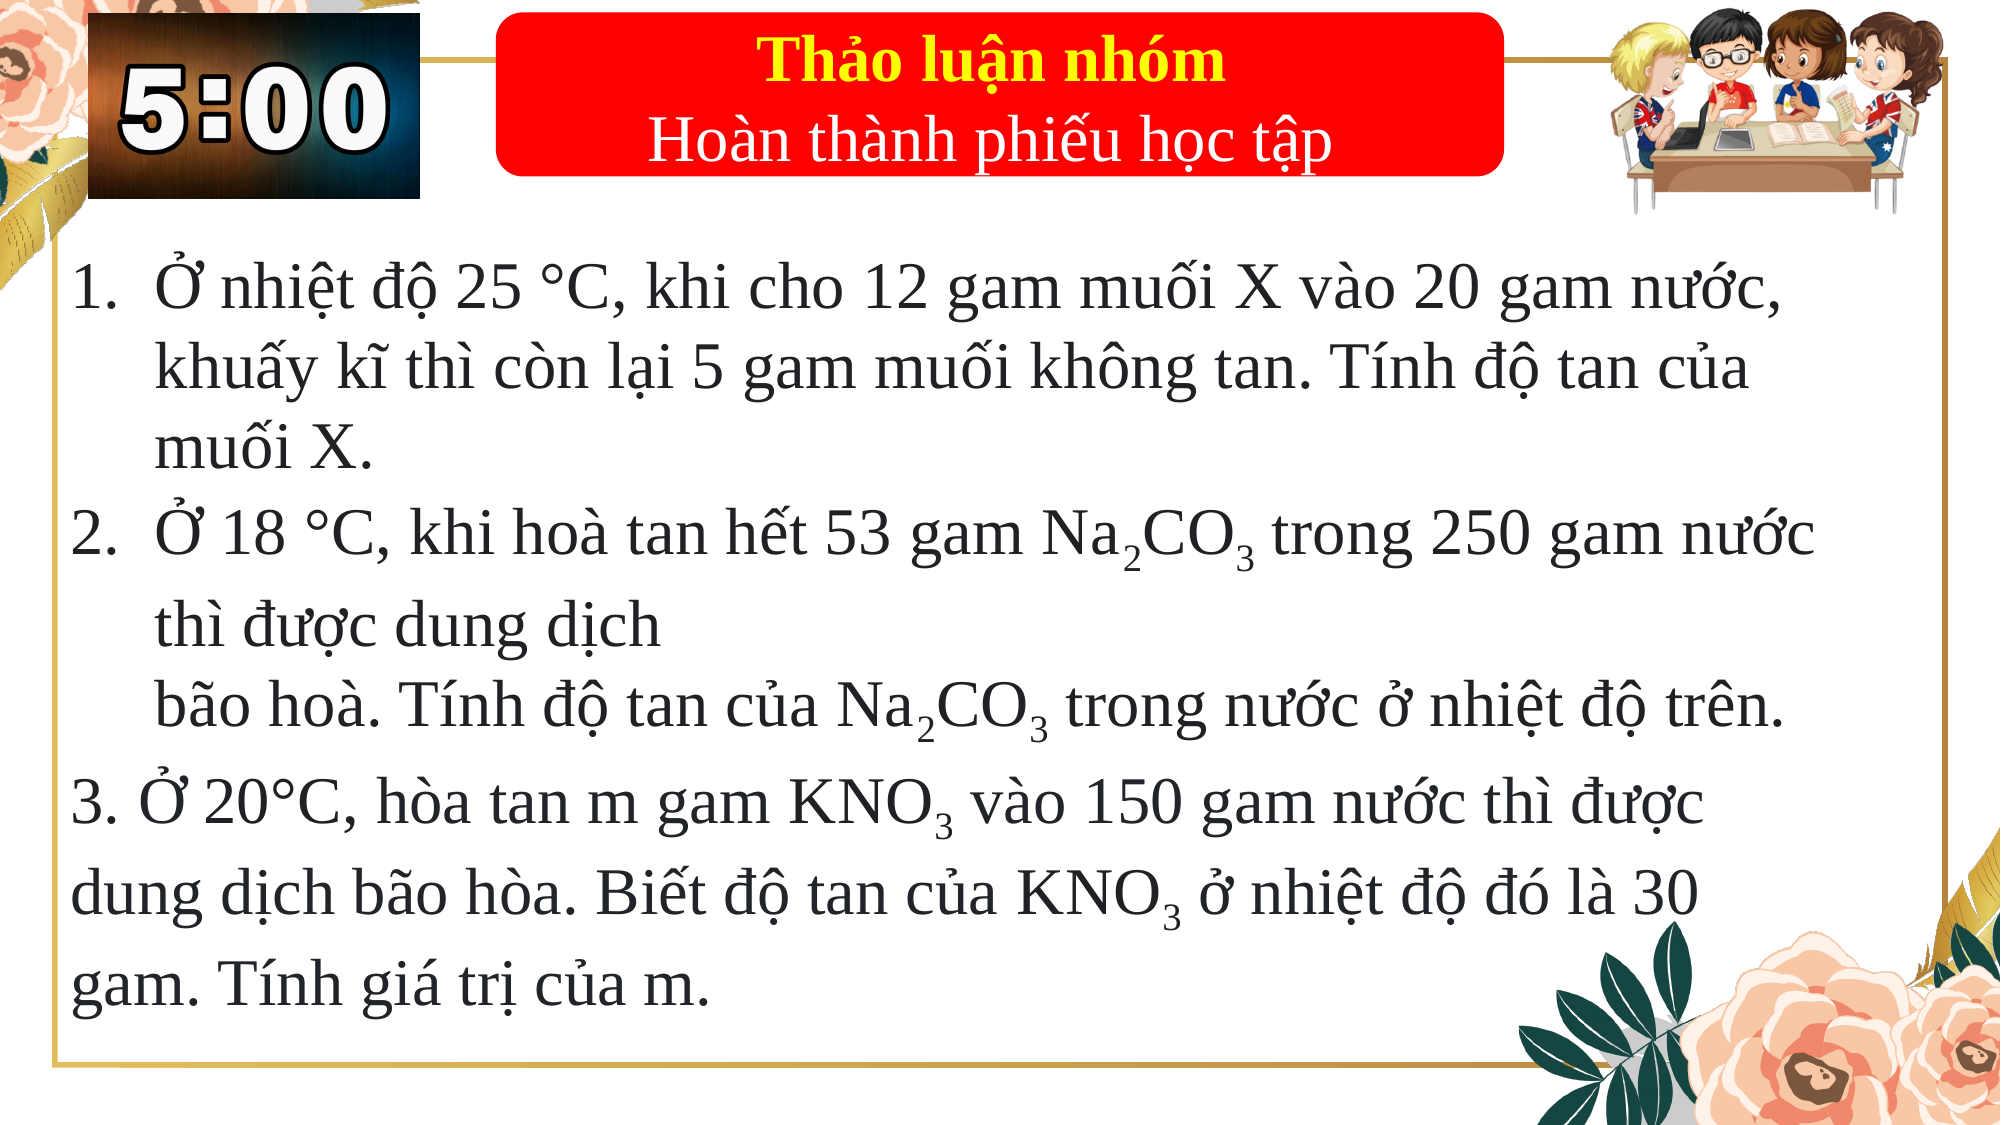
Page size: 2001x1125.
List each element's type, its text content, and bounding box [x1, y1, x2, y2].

picture [1518, 769, 2000, 1125]
picture [0, 0, 548, 324]
picture [1595, 0, 1954, 219]
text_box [88, 12, 421, 200]
text_box Ở nhiệt độ 25 °C, khi cho 12 gam muối X vào 20 gam nước, khuấy kĩ thì còn lại 5 gam muối không tan. Tính độ tan của muối X. Ở 18 °C, khi hoà tan hết 53 gam Na2CO3 trong 250 gam nước thì được dung dịch bão hoà. Tính độ tan của Na2CO3 trong nước ở nhiệt độ trên. 3. Ở 20°C, hòa tan m gam KNO3 vào 150 gam nước thì được dung dịch bão hòa. Biết độ tan của KNO3 ở nhiệt độ đó là 30 gam. Tính giá trị của m. [55, 234, 1842, 1026]
text_box Thảo luận nhóm Hoàn thành phiếu học tập [494, 11, 1506, 178]
